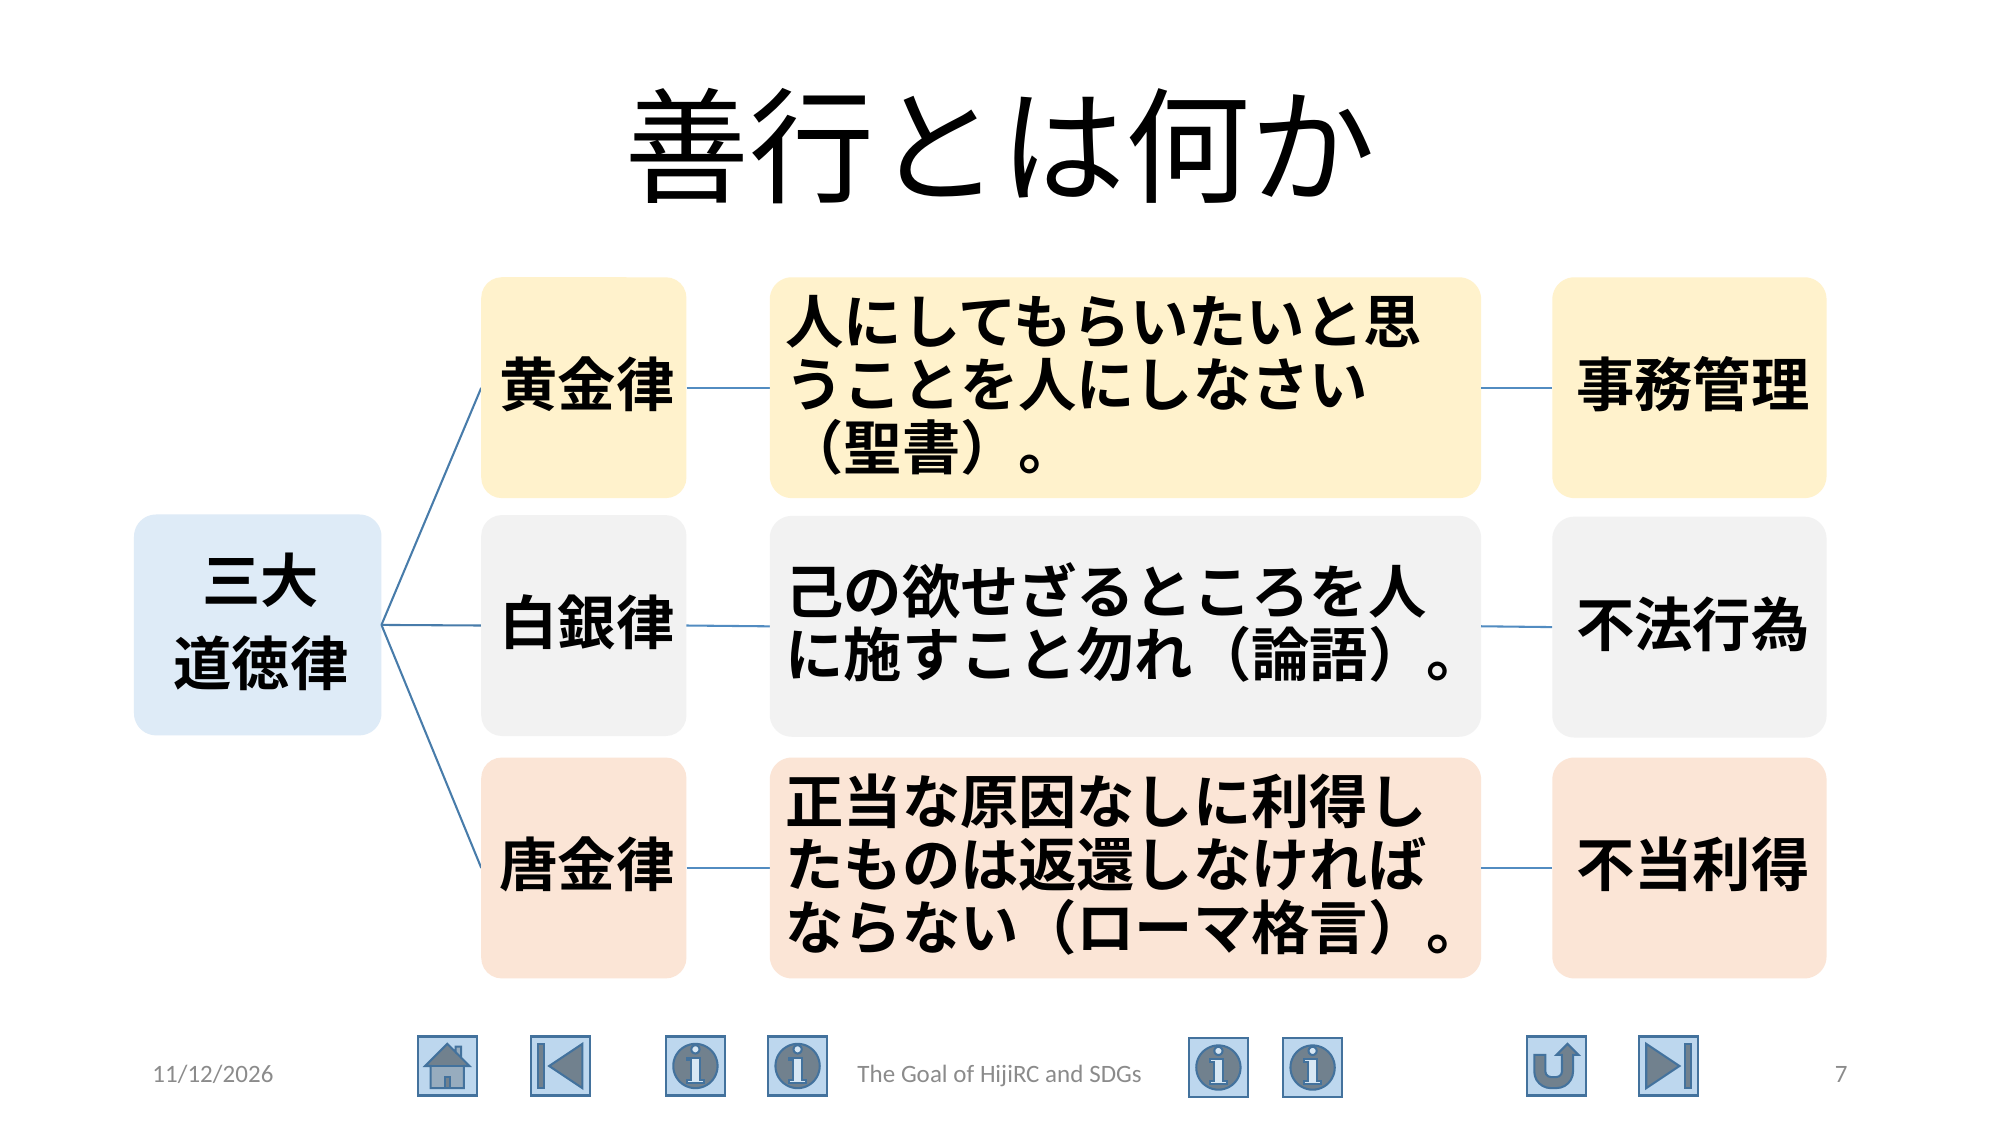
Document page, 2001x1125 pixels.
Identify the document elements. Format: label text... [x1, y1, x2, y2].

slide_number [137, 1042, 588, 1103]
footer The Goal of HijiRC and SDGs [662, 1042, 1338, 1103]
slide_number 7 [1412, 1042, 1863, 1103]
title 善行とは何か [137, 59, 1863, 248]
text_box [117, 277, 1888, 979]
